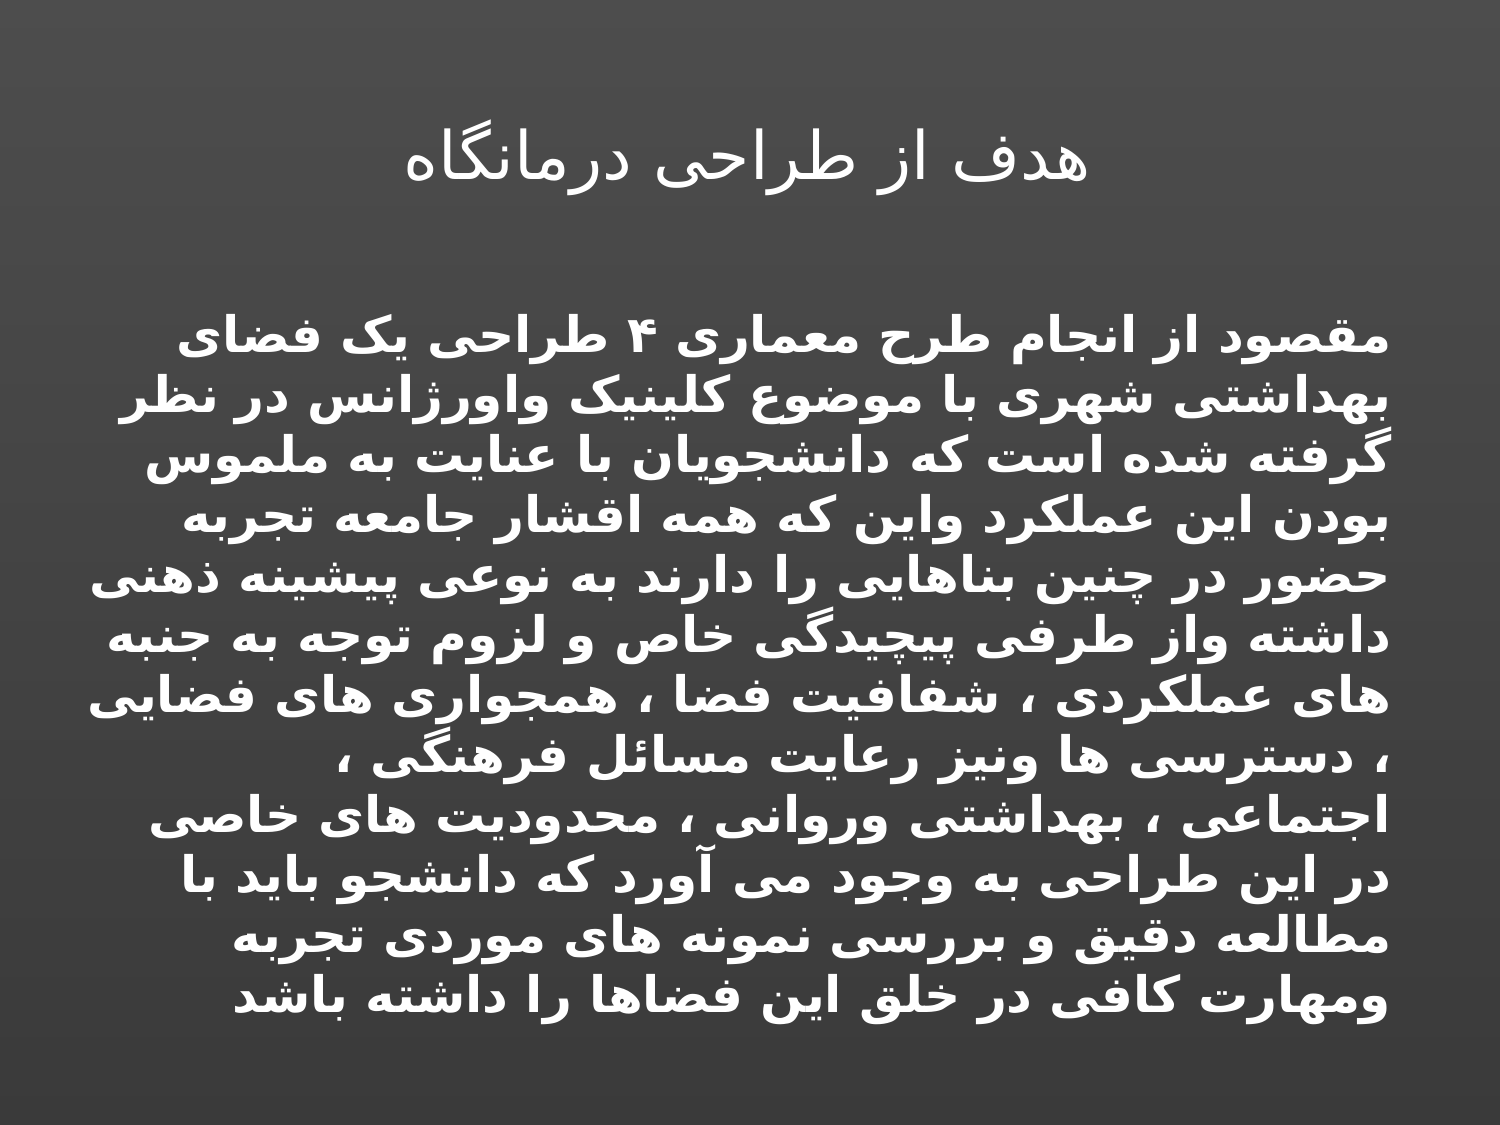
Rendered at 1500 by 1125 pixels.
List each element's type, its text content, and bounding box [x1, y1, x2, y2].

list مقصود از انجام طرح معماری ۴ طراحی یک فضای بهداشتی شهری با موضوع کلینیک واورژانس در نظر گرفته شده است که دانشجویان با عنایت به ملموس بودن این عملکرد واین که همه اقشار جامعه تجربه حضور در چنین بناهایی را دارند به نوعی پیشینه ذهنی داشته واز طرفی پیچیدگی خاص و لزوم توجه به جنبه های عملکردی ، شفافیت فضا ، همجواری های فضایی ، دسترسی ها ونیز رعایت مسائل فرهنگی ، اجتماعی ، بهداشتی وروانی ، محدودیت های خاصی در این طراحی به وجود می آورد که دانشجو باید با مطالعه دقیق و بررسی نمونه های موردی تجربه ومهارت کافی در خلق این فضاها را داشته باشد [64, 267, 1408, 1059]
title هدف از طراحی درمانگاه [76, 66, 1420, 239]
